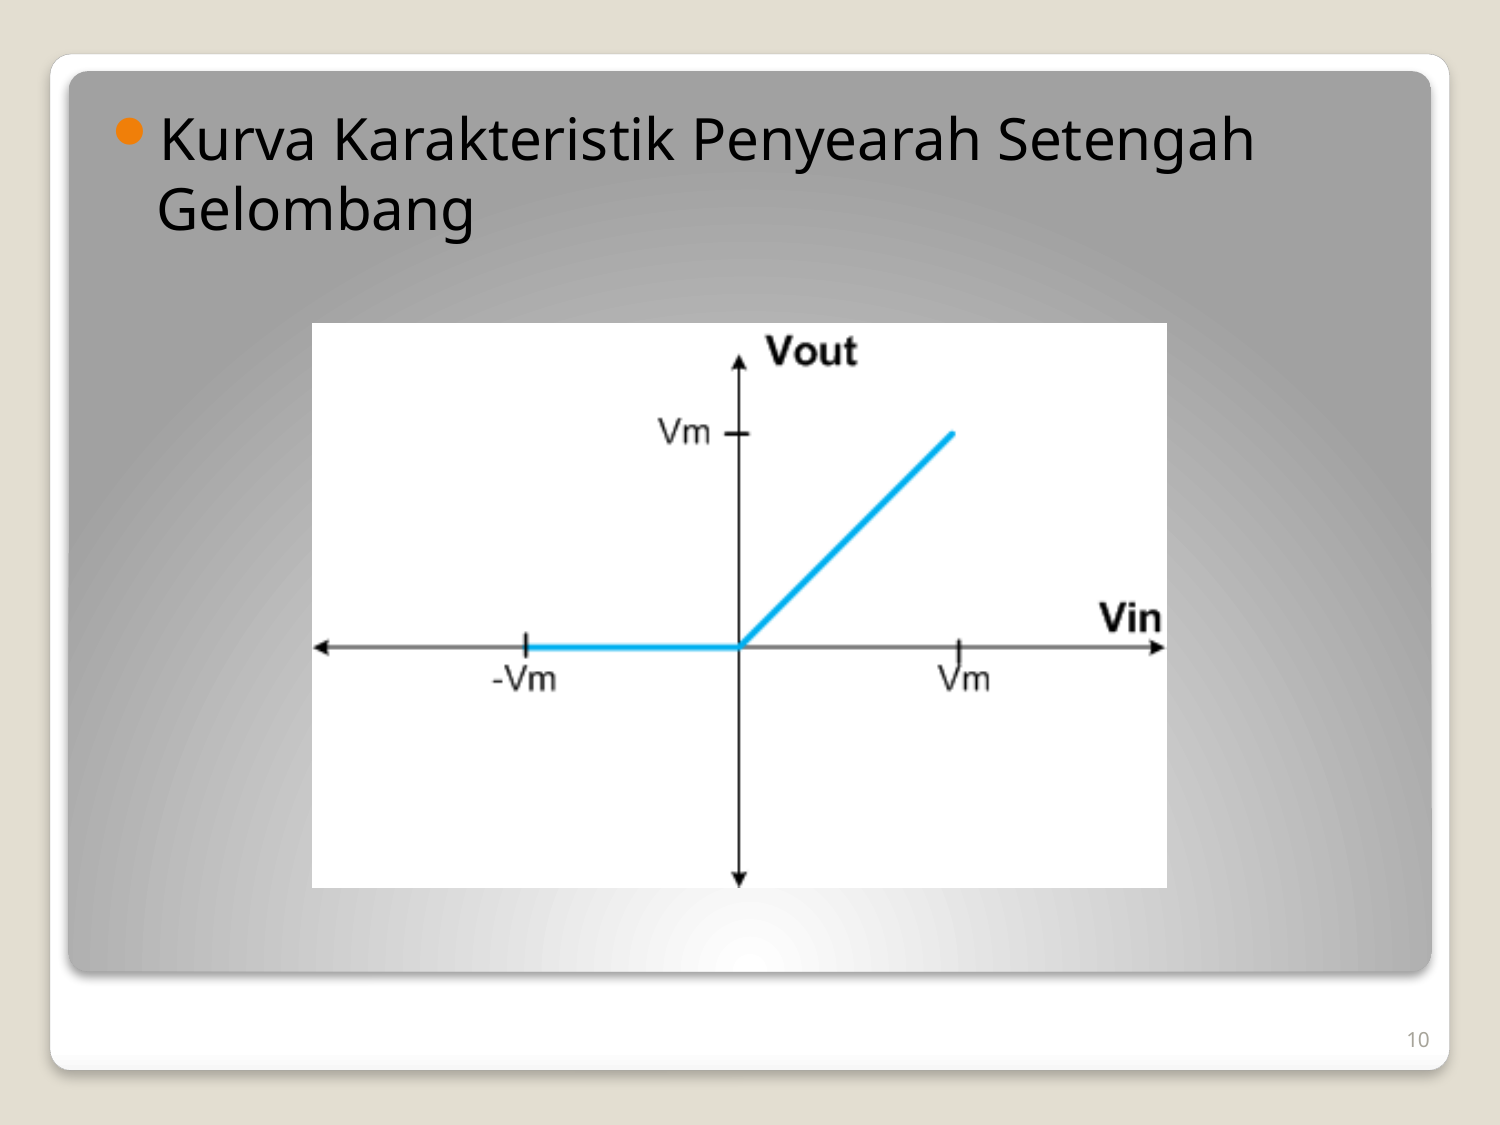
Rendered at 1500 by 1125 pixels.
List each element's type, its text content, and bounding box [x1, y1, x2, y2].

slide_number 10 [1369, 1002, 1445, 1063]
list Kurva Karakteristik Penyearah Setengah Gelombang [82, 86, 1425, 988]
picture [312, 323, 1168, 888]
